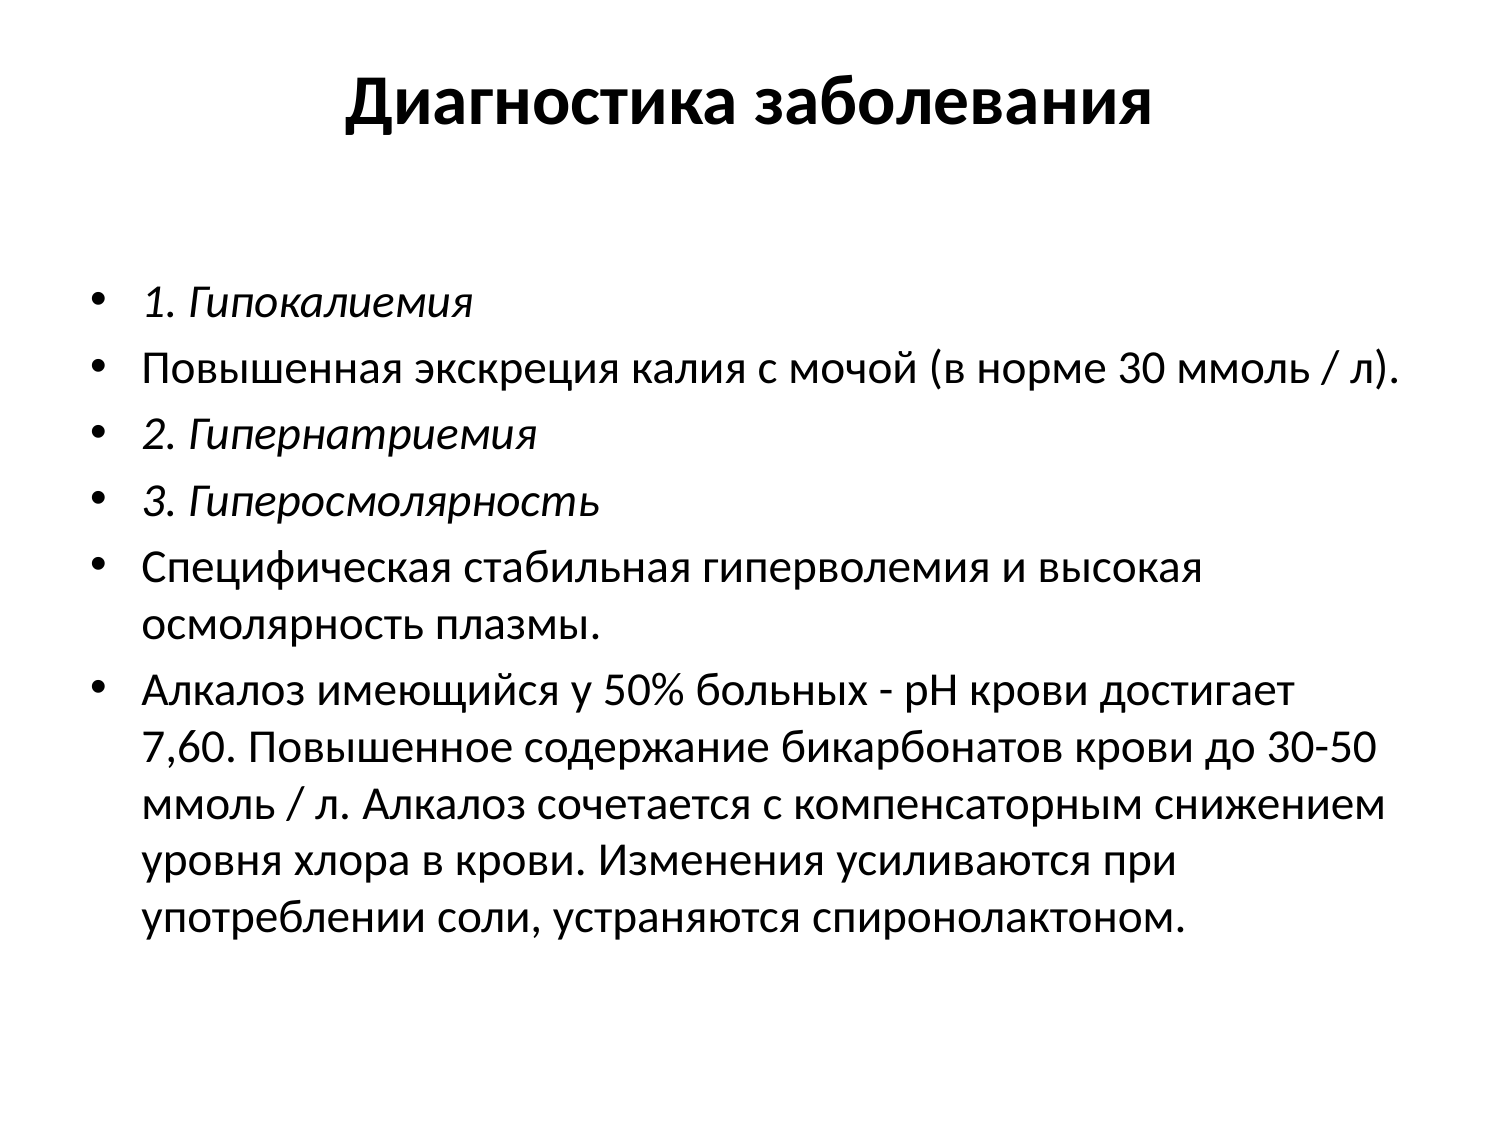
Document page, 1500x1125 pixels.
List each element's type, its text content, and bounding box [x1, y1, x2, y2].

title Диагностика заболевания [75, 45, 1425, 233]
list 1. Гипокалиемия Повышенная экскреция калия с мочой (в норме 30 ммоль / л). 2. Гипернатриемия 3. Гиперосмолярность Специфическая стабильная гиперволемия и высокая осмолярность плазмы. Алкалоз имеющийся у 50% больных - рН крови достигает 7,60. Повышенное содержание бикарбонатов крови до 30-50 ммоль / л. Алкалоз сочетается с компенсаторным снижением уровня хлора в крови. Изменения усиливаются при употреблении соли, устраняются спиронолактоном. [75, 262, 1425, 1005]
